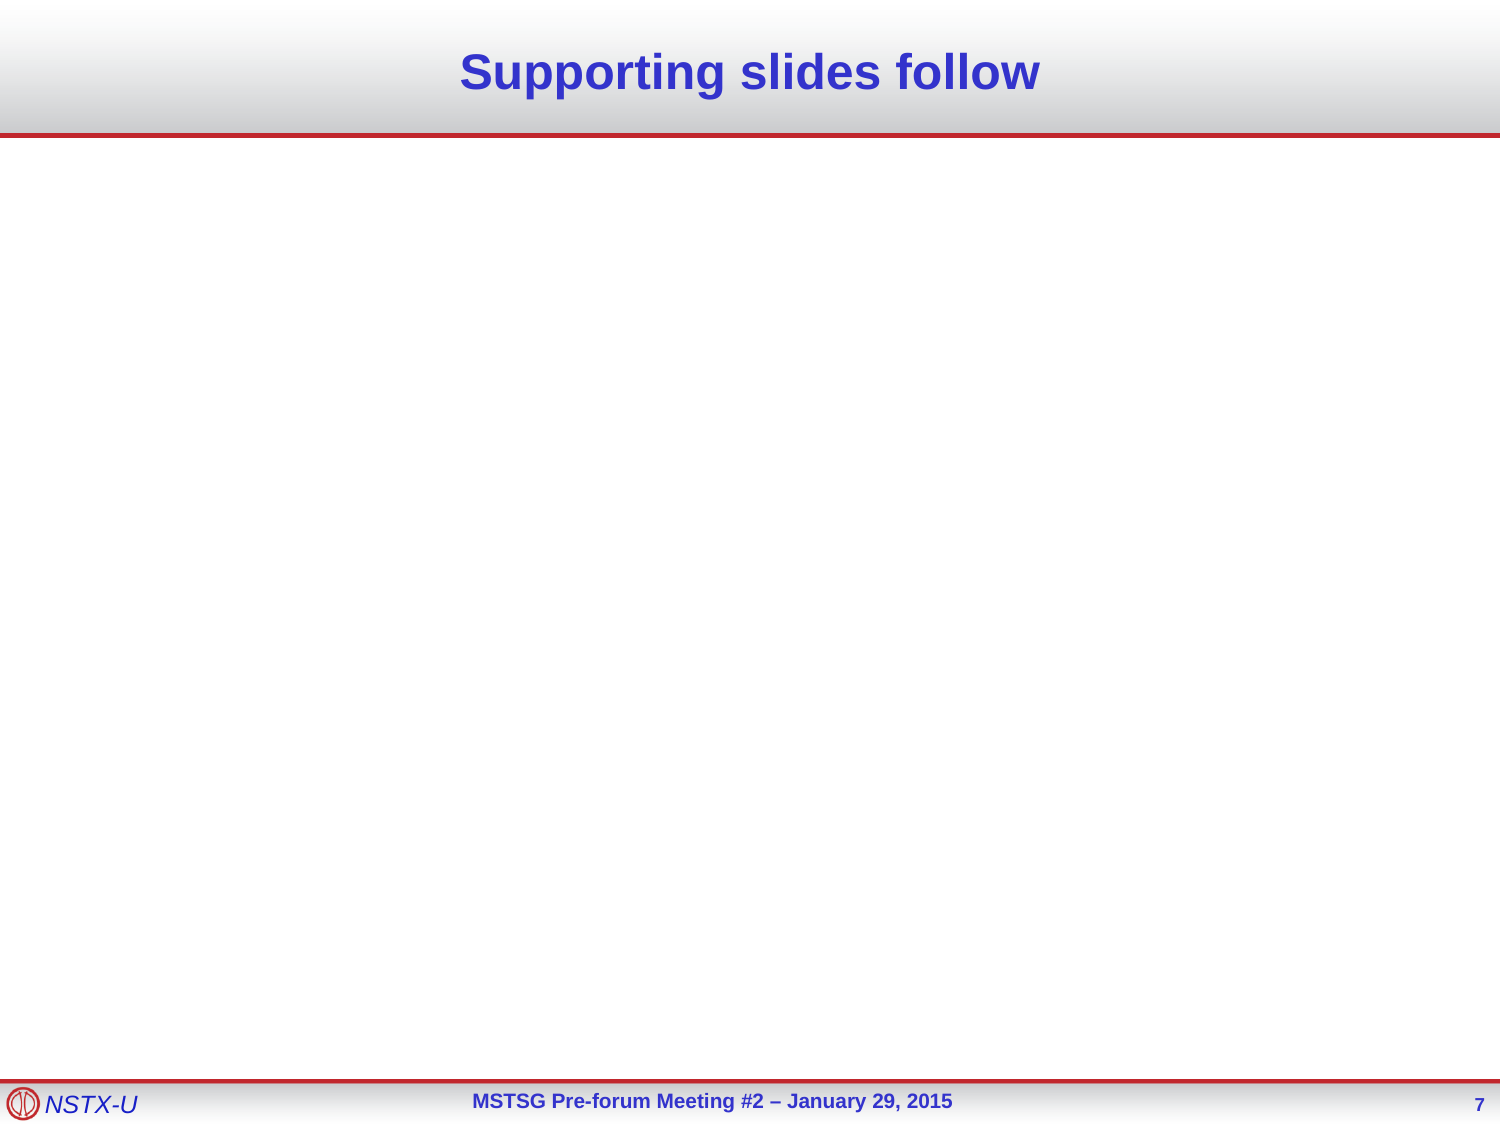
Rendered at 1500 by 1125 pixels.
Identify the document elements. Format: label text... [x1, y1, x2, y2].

slide_number 7 [1374, 1091, 1500, 1117]
picture [0, 1079, 1500, 1125]
title Supporting slides follow [0, 2, 1500, 137]
